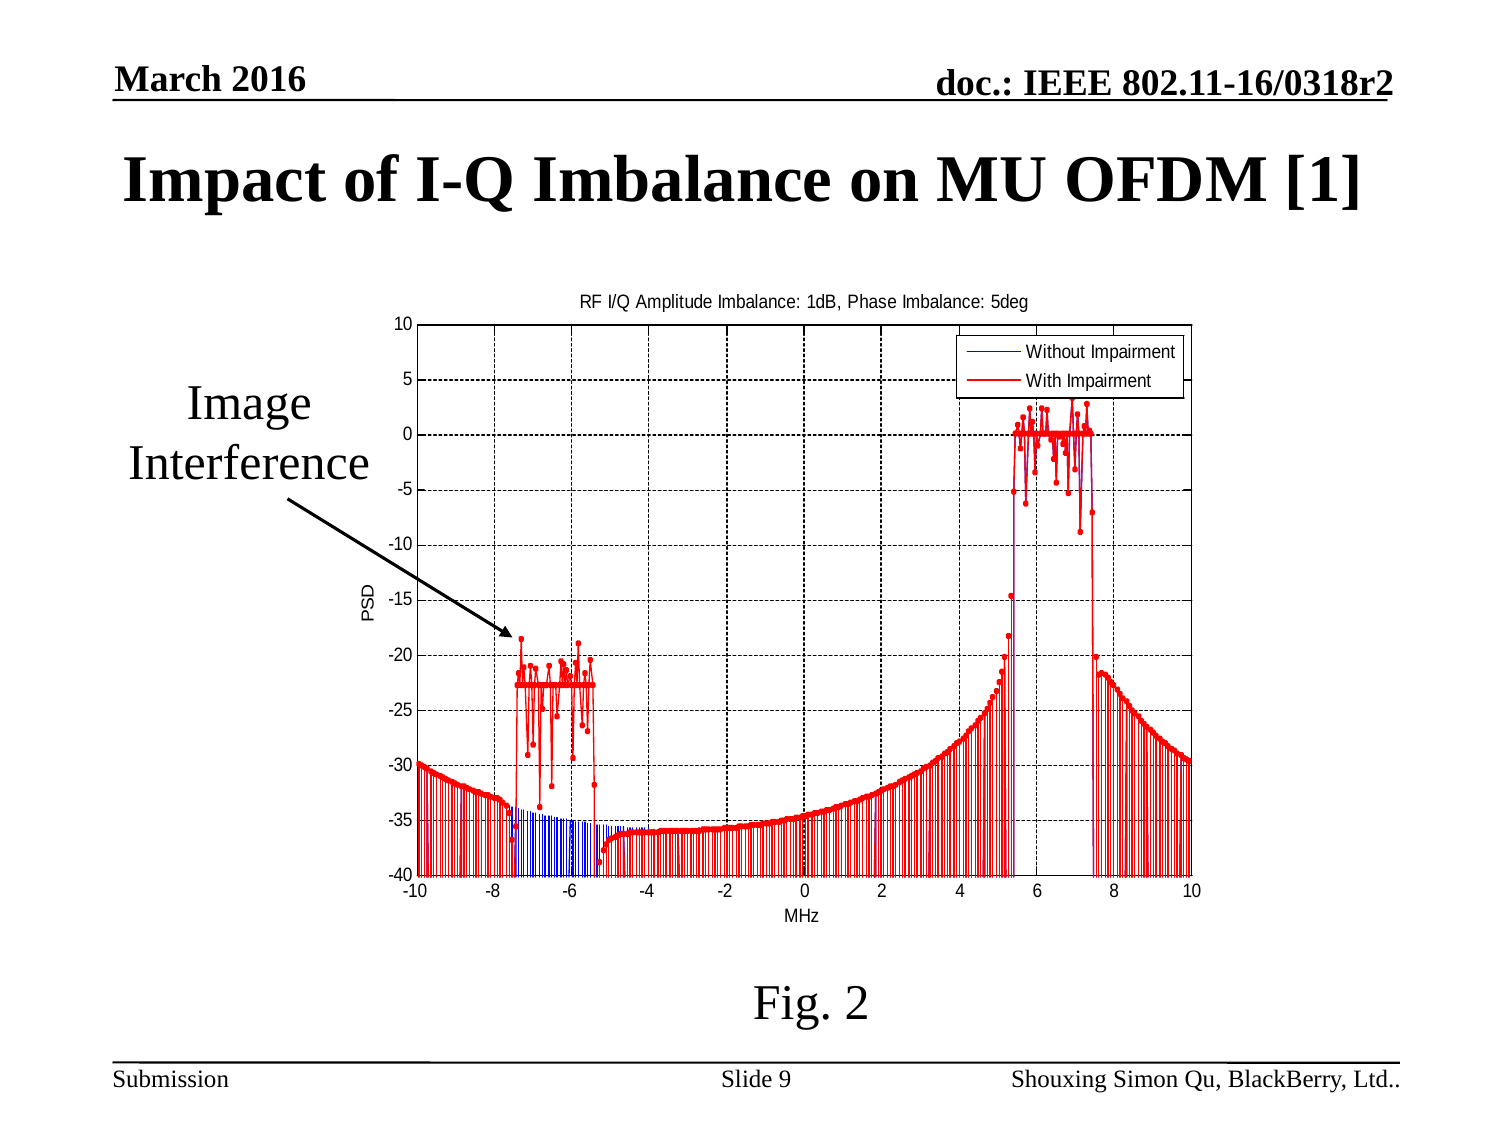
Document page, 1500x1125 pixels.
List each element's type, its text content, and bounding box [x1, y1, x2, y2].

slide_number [114, 54, 423, 100]
text_box Image Interference [113, 362, 282, 498]
text_box Fig. 2 [738, 962, 885, 1038]
picture [287, 274, 1288, 951]
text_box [287, 498, 513, 638]
title Impact of I-Q Imbalance on MU OFDM [1] [80, 124, 1407, 226]
footer Shouxing Simon Qu, BlackBerry, Ltd.. [902, 1061, 1402, 1093]
slide_number Slide 9 [712, 1061, 800, 1123]
